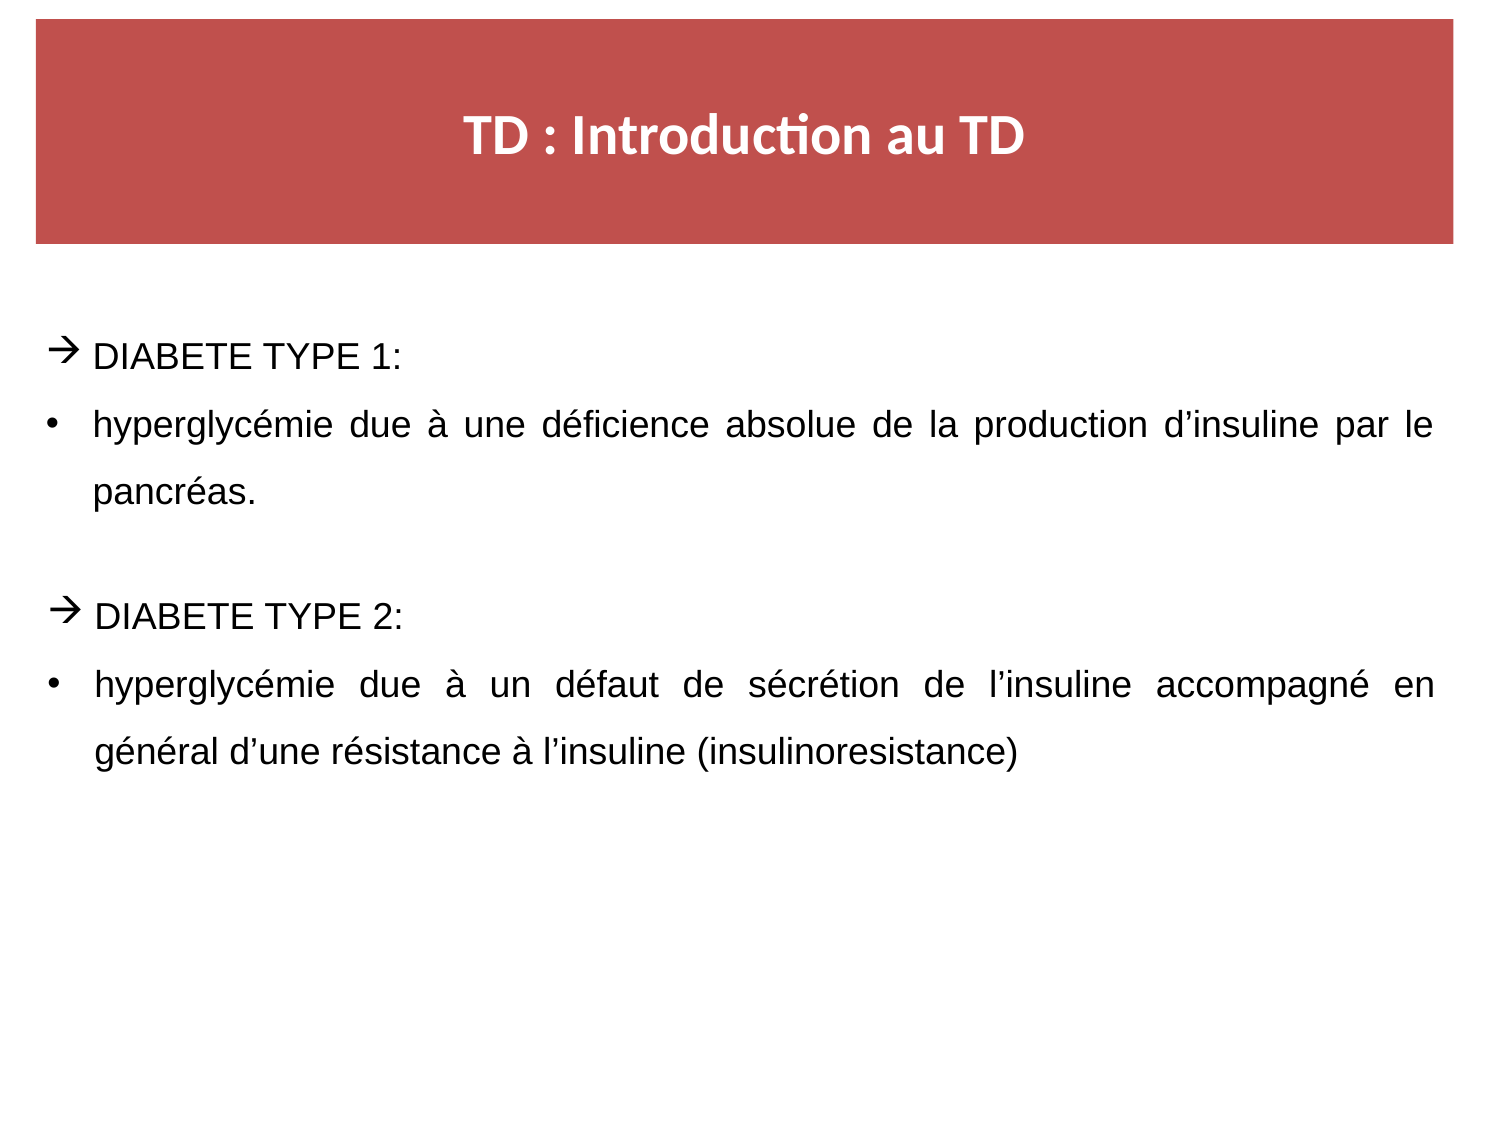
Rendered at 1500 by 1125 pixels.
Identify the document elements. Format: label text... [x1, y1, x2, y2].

text_box DIABETE TYPE 1: hyperglycémie due à une déficience absolue de la production d’insuline par le pancréas. [31, 302, 1449, 520]
text_box TD : Introduction au TD [35, 19, 1454, 244]
text_box DIABETE TYPE 2: hyperglycémie due à un défaut de sécrétion de l’insuline accompagné en général d’une résistance à l’insuline (insulinoresistance) [32, 562, 1451, 780]
